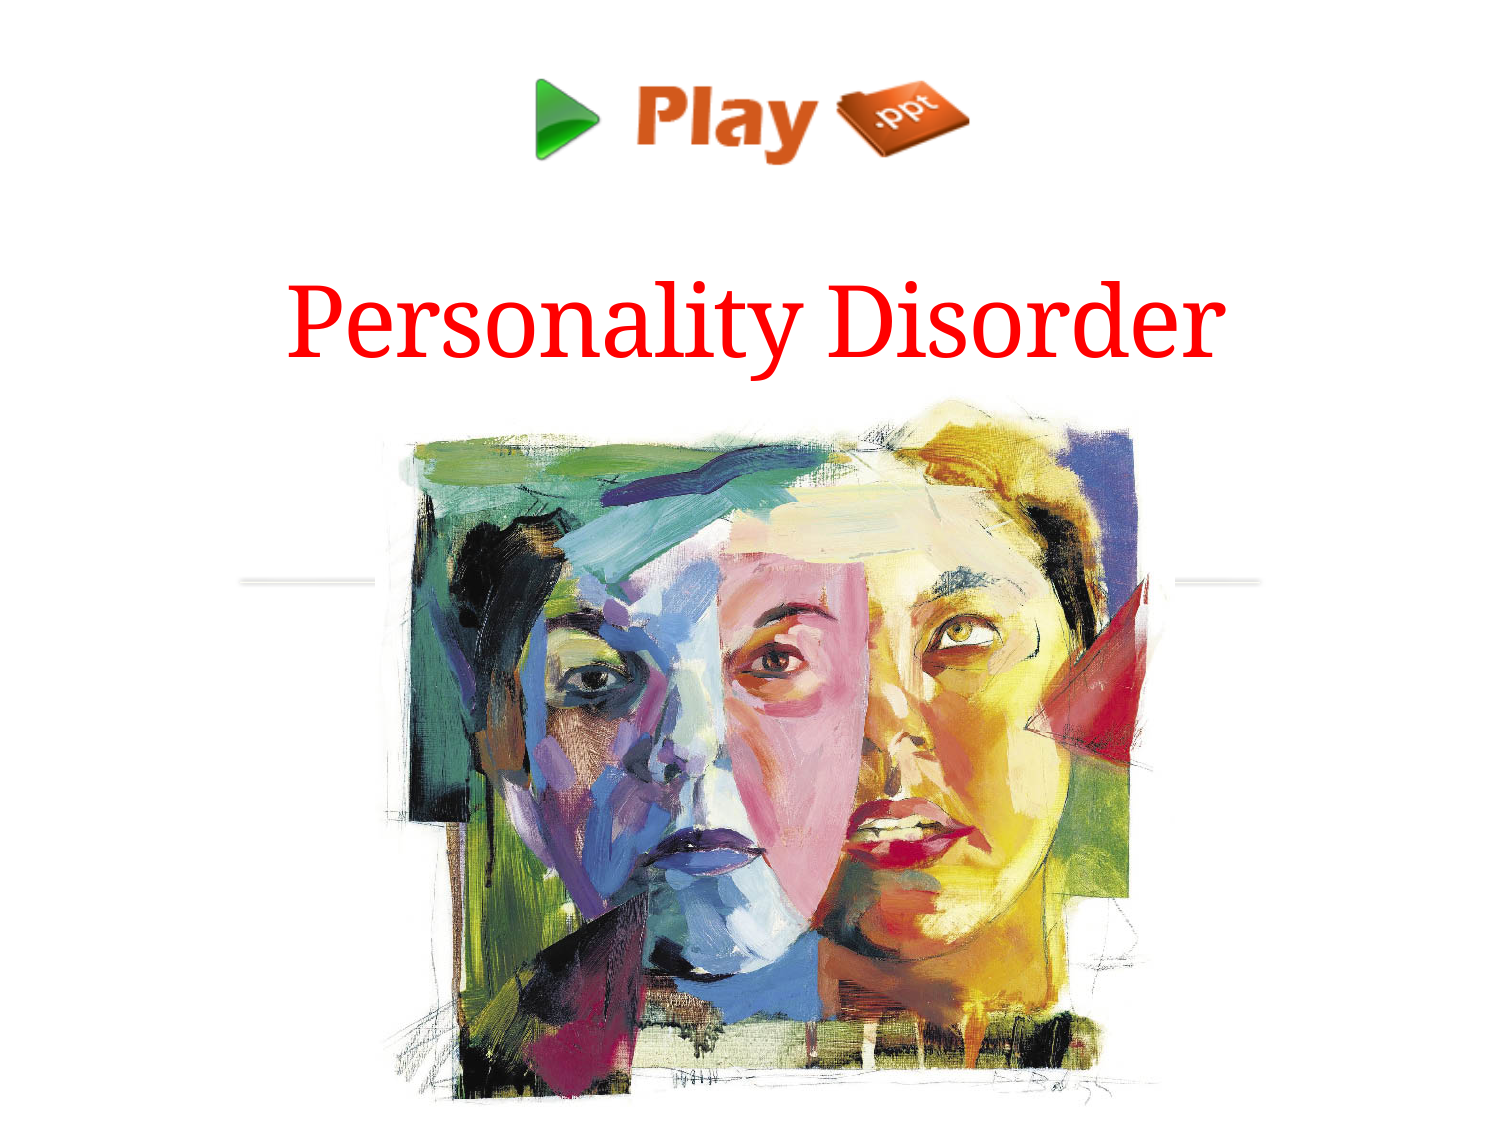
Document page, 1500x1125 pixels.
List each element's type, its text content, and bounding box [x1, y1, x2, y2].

title Personality Disorder [74, 249, 1438, 386]
picture [500, 62, 1004, 175]
picture [375, 387, 1175, 1110]
